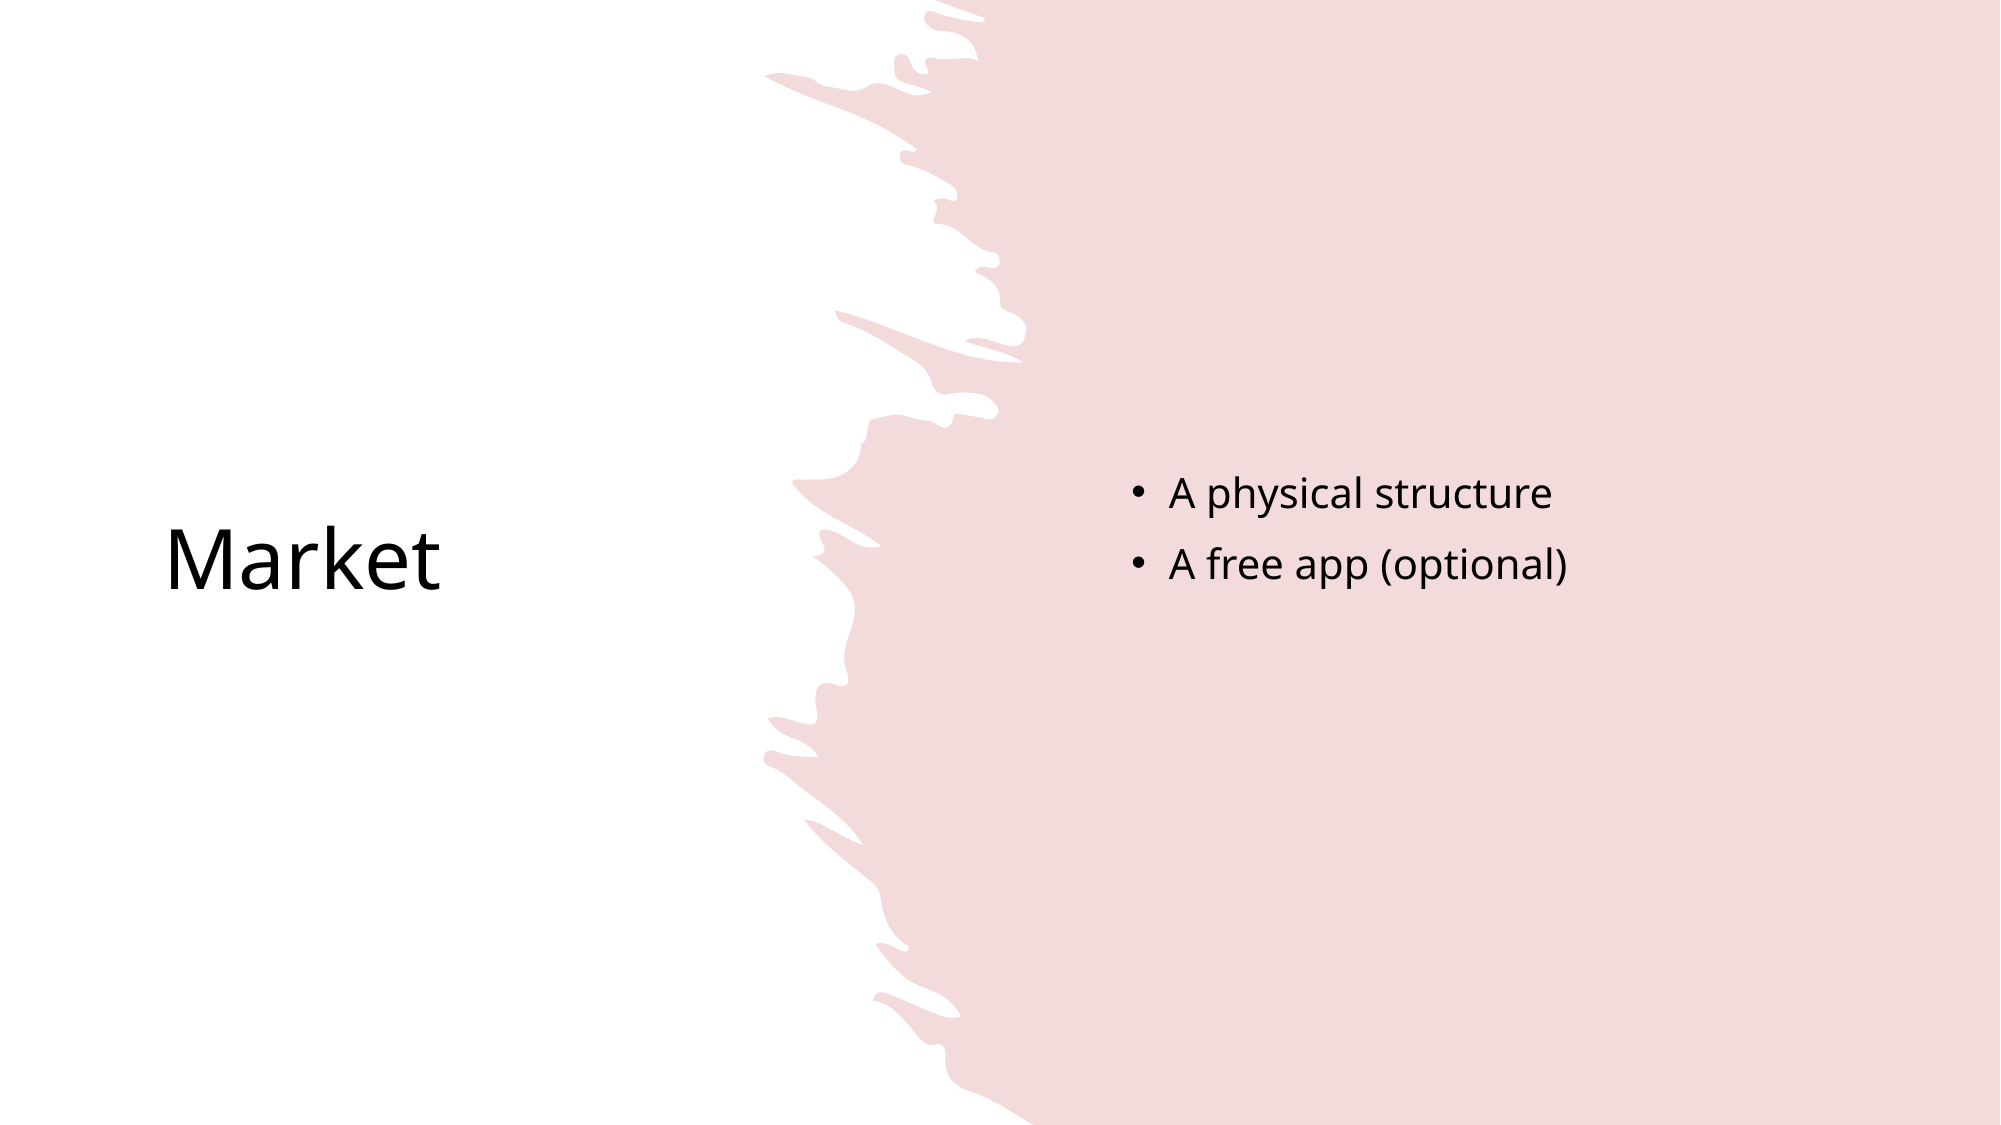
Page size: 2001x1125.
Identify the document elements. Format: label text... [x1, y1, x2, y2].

title Market [148, 174, 764, 951]
text_box [0, 0, 1031, 1125]
text_box [764, 0, 2000, 1125]
list A physical structure A free app (optional) [1116, 116, 1863, 1008]
